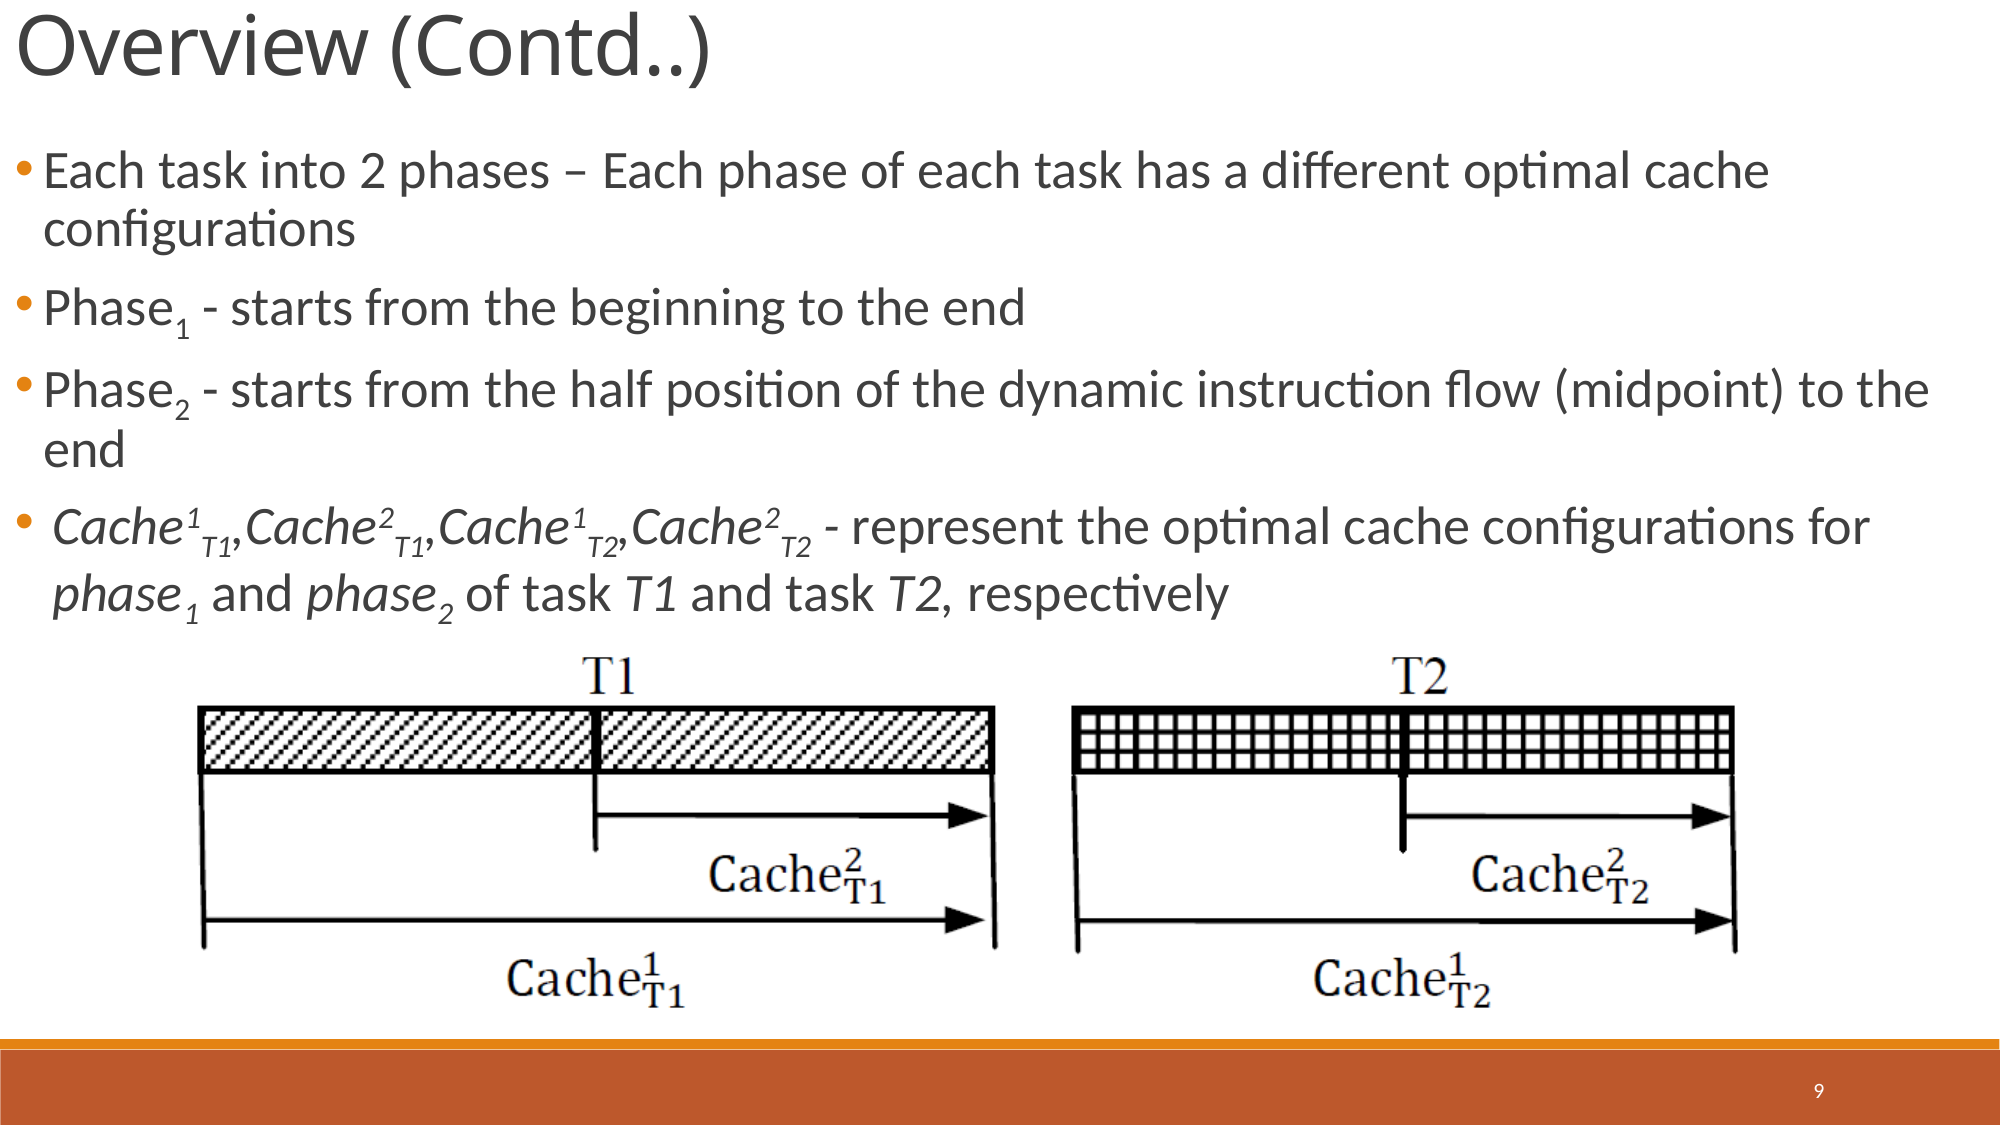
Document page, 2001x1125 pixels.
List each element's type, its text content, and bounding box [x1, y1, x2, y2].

text_box Each task into 2 phases – Each phase of each task has a different optimal cache configurations Phase1 - starts from the beginning to the end Phase2 - starts from the half position of the dynamic instruction flow (midpoint) to the end Cache1T1,Cache2T1,Cache1T2,Cache2T2 - represent the optimal cache configurations for phase1 and phase2 of task T1 and task T2, respectively [0, 133, 2000, 711]
picture [176, 634, 1773, 1025]
text_box Overview (Contd..) [0, 0, 2000, 100]
slide_number 9 [1624, 1059, 1840, 1120]
